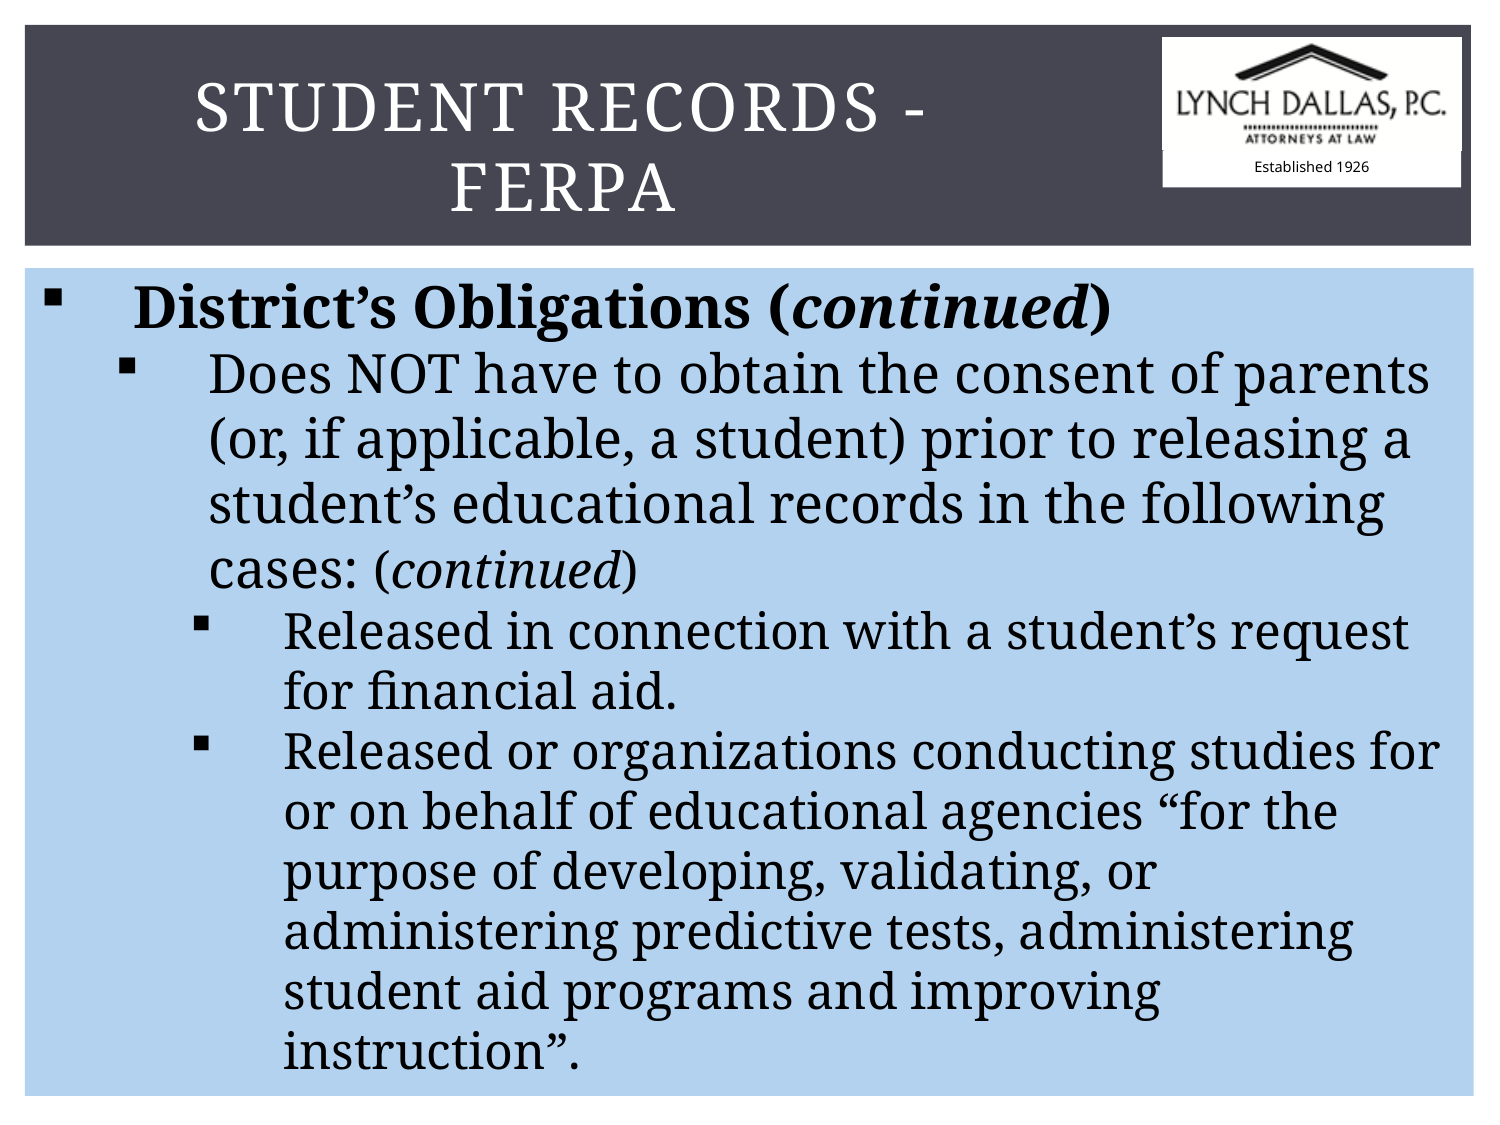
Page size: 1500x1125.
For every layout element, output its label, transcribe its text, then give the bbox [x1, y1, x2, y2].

title STUDENT RECORDS - ferpa [62, 58, 1063, 232]
text_box Established 1926 [1162, 158, 1462, 188]
picture [1162, 37, 1462, 151]
text_box District’s Obligations (continued) Does NOT have to obtain the consent of parents (or, if applicable, a student) prior to releasing a student’s educational records in the following cases: (continued) Released in connection with a student’s request for financial aid. Released or organizations conducting studies for or on behalf of educational agencies “for the purpose of developing, validating, or administering predictive tests, administering student aid programs and improving instruction”. [24, 262, 1475, 1125]
